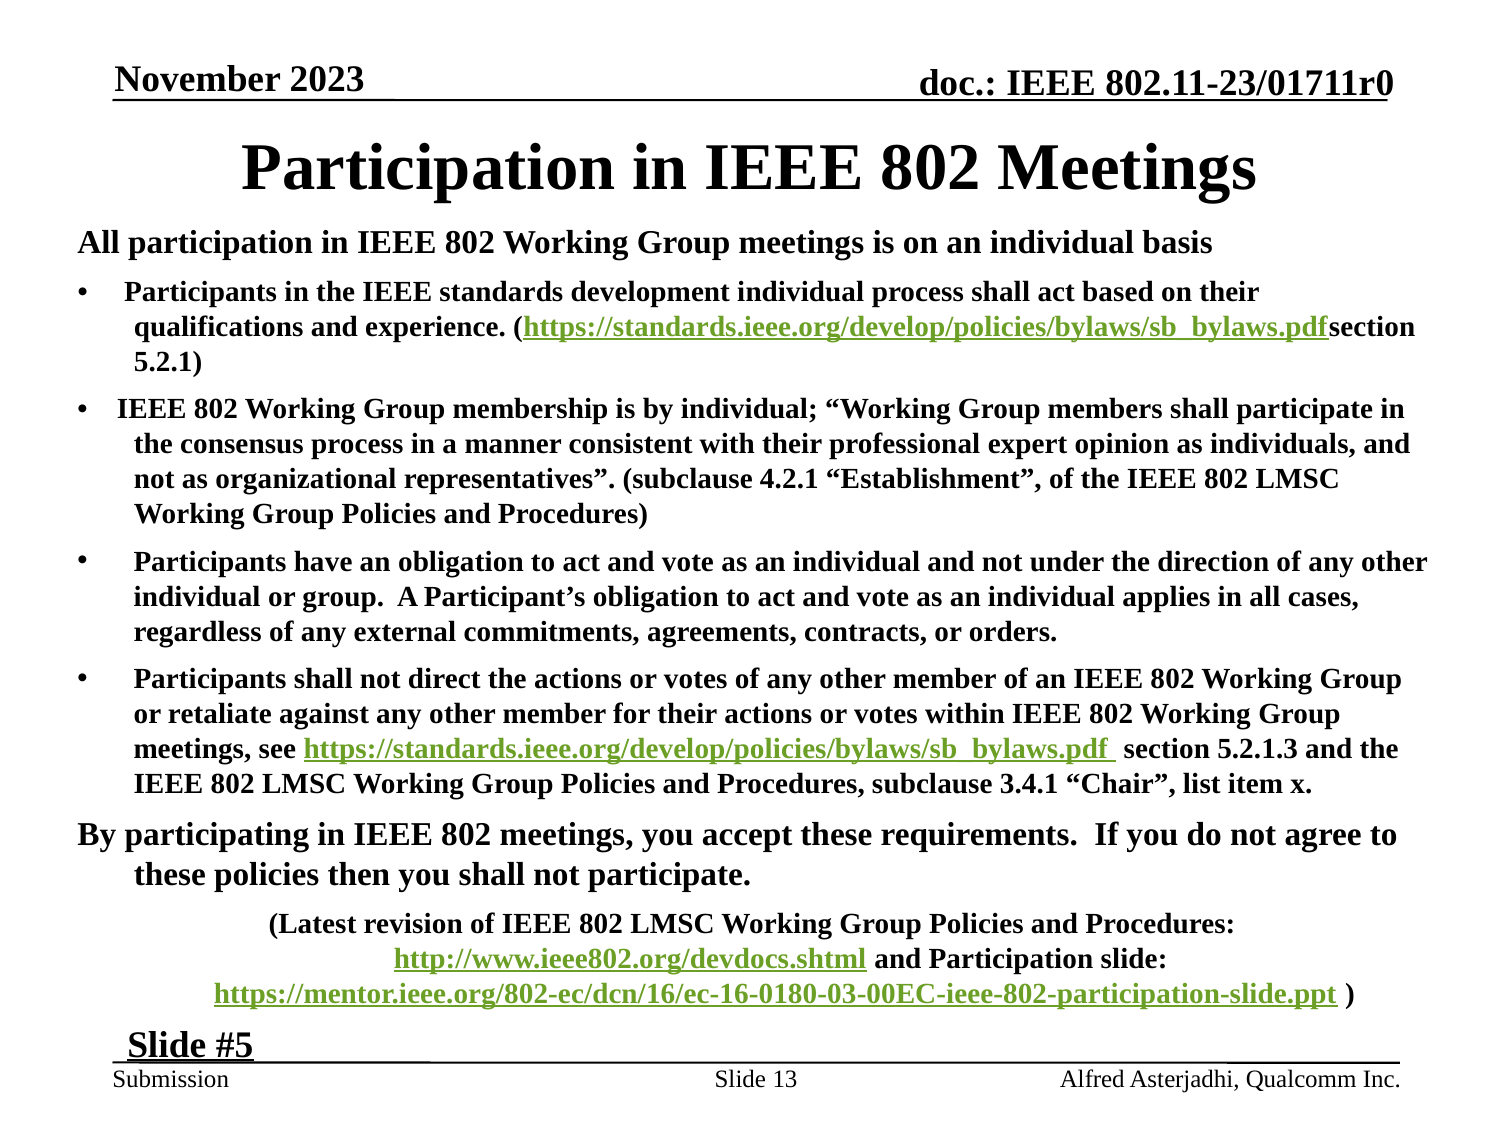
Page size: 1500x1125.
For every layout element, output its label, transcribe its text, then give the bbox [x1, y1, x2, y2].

footer Alfred Asterjadhi, Qualcomm Inc. [878, 1061, 1402, 1093]
title Participation in IEEE 802 Meetings [112, 112, 1388, 212]
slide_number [114, 54, 493, 100]
list All participation in IEEE 802 Working Group meetings is on an individual basis • Participants in the IEEE standards development individual process shall act based on their qualifications and experience. (https://standards.ieee.org/develop/policies/bylaws/sb_bylaws.pdfsection 5.2.1) • IEEE 802 Working Group membership is by individual; “Working Group members shall participate in the consensus process in a manner consistent with their professional expert opinion as individuals, and not as organizational representatives”. (subclause 4.2.1 “Establishment”, of the IEEE 802 LMSC Working Group Policies and Procedures) Participants have an obligation to act and vote as an individual and not under the direction of any other individual or group. A Participant’s obligation to act and vote as an individual applies in all cases, regardless of any external commitments, agreements, contracts, or orders. Participants shall not direct the actions or votes of any other member of an IEEE 802 Working Group or retaliate against any other member for their actions or votes within IEEE 802 Working Group meetings, see https://standards.ieee.org/develop/policies/bylaws/sb_bylaws.pdf section 5.2.1.3 and the IEEE 802 LMSC Working Group Policies and Procedures, subclause 3.4.1 “Chair”, list item x. By participating in IEEE 802 meetings, you accept these requirements. If you do not agree to these policies then you shall not participate. (Latest revision of IEEE 802 LMSC Working Group Policies and Procedures: http://www.ieee802.org/devdocs.shtml and Participation slide: https://mentor.ieee.org/802-ec/dcn/16/ec-16-0180-03-00EC-ieee-802-participation-slide.ppt ) [62, 212, 1451, 1001]
text_box Slide #5 [112, 1012, 269, 1073]
slide_number Slide 13 [712, 1061, 800, 1123]
